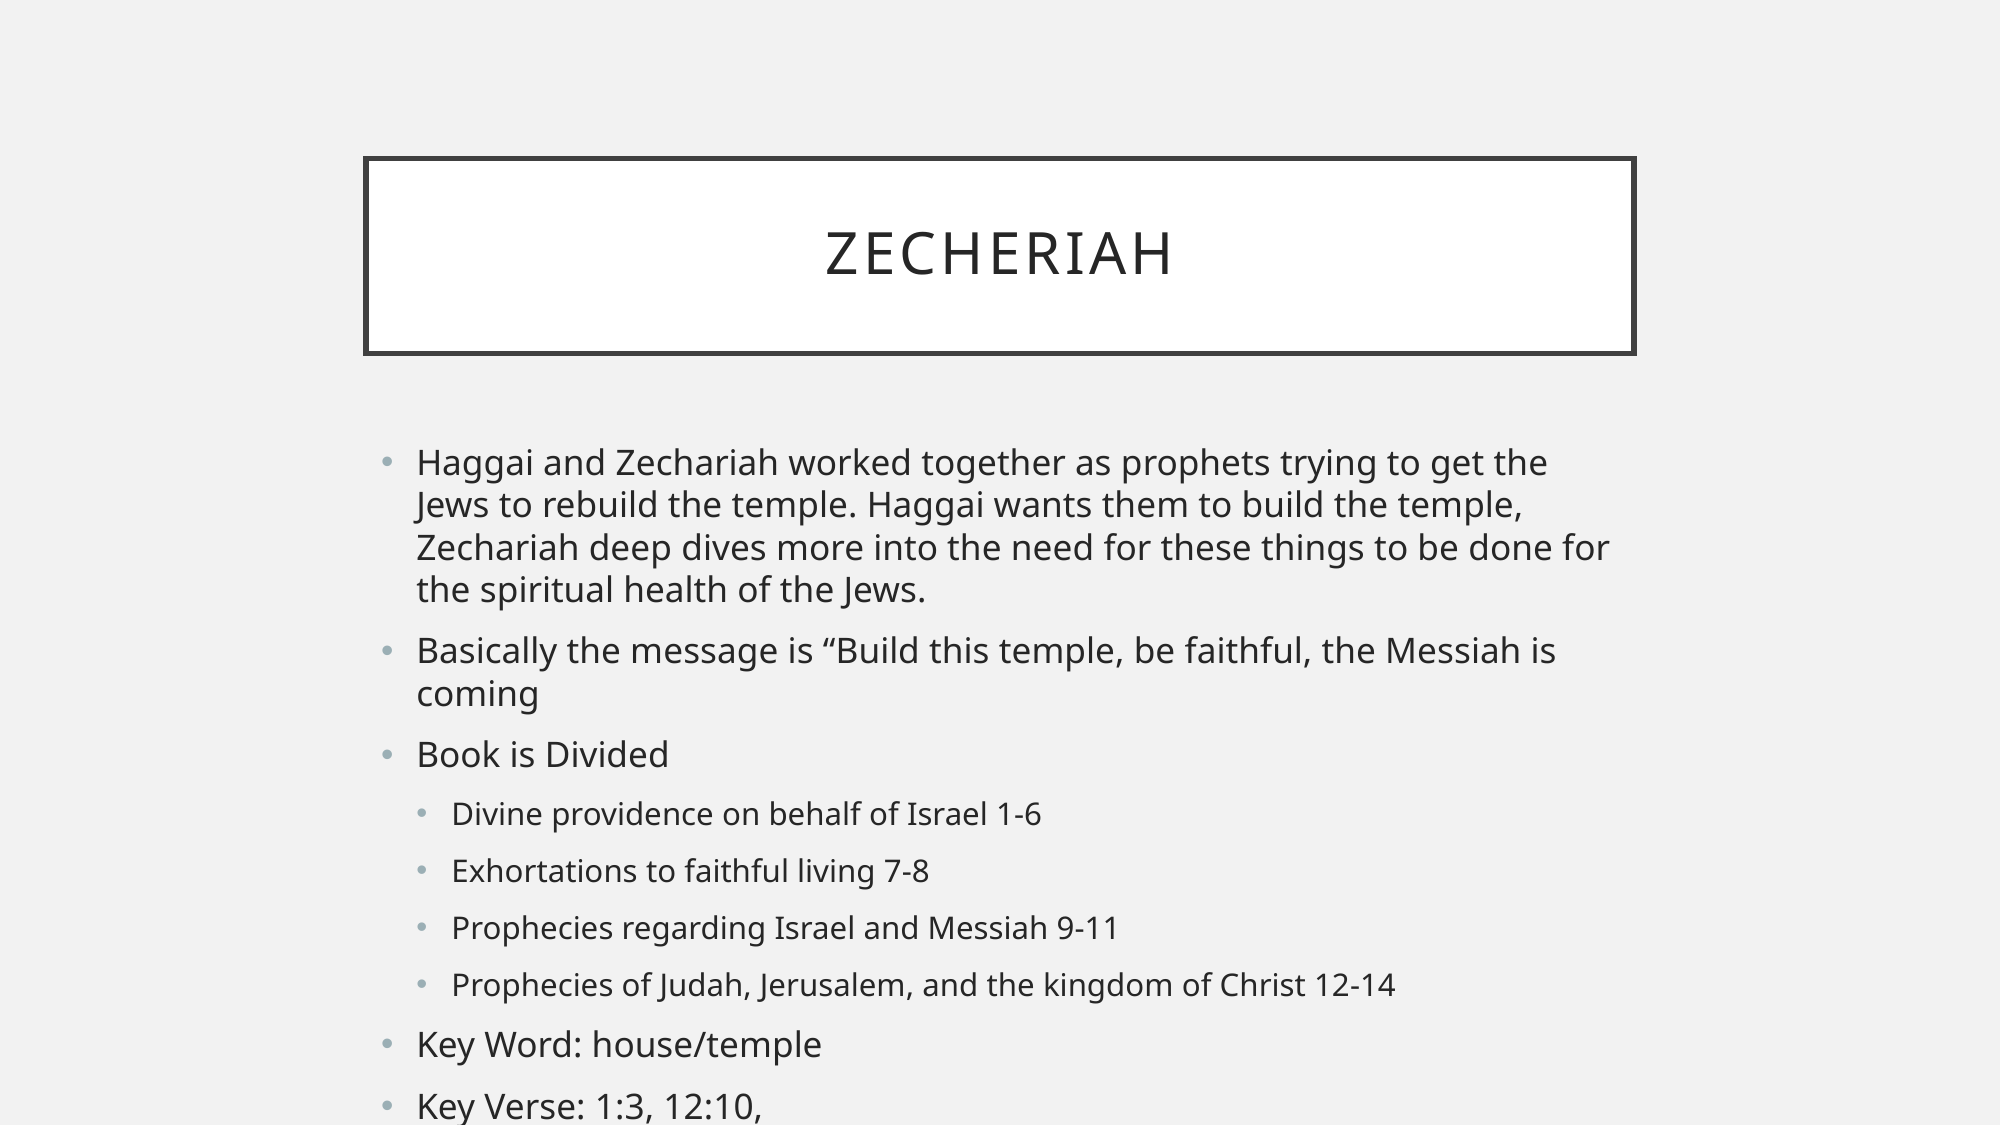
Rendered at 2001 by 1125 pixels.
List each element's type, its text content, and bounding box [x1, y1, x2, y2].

list Haggai and Zechariah worked together as prophets trying to get the Jews to rebuild the temple. Haggai wants them to build the temple, Zechariah deep dives more into the need for these things to be done for the spiritual health of the Jews. Basically the message is “Build this temple, be faithful, the Messiah is coming Book is Divided Divine providence on behalf of Israel 1-6 Exhortations to faithful living 7-8 Prophecies regarding Israel and Messiah 9-11 Prophecies of Judah, Jerusalem, and the kingdom of Christ 12-14 Key Word: house/temple Key Verse: 1:3, 12:10, [366, 432, 1634, 1125]
title Zecheriah [363, 156, 1637, 356]
